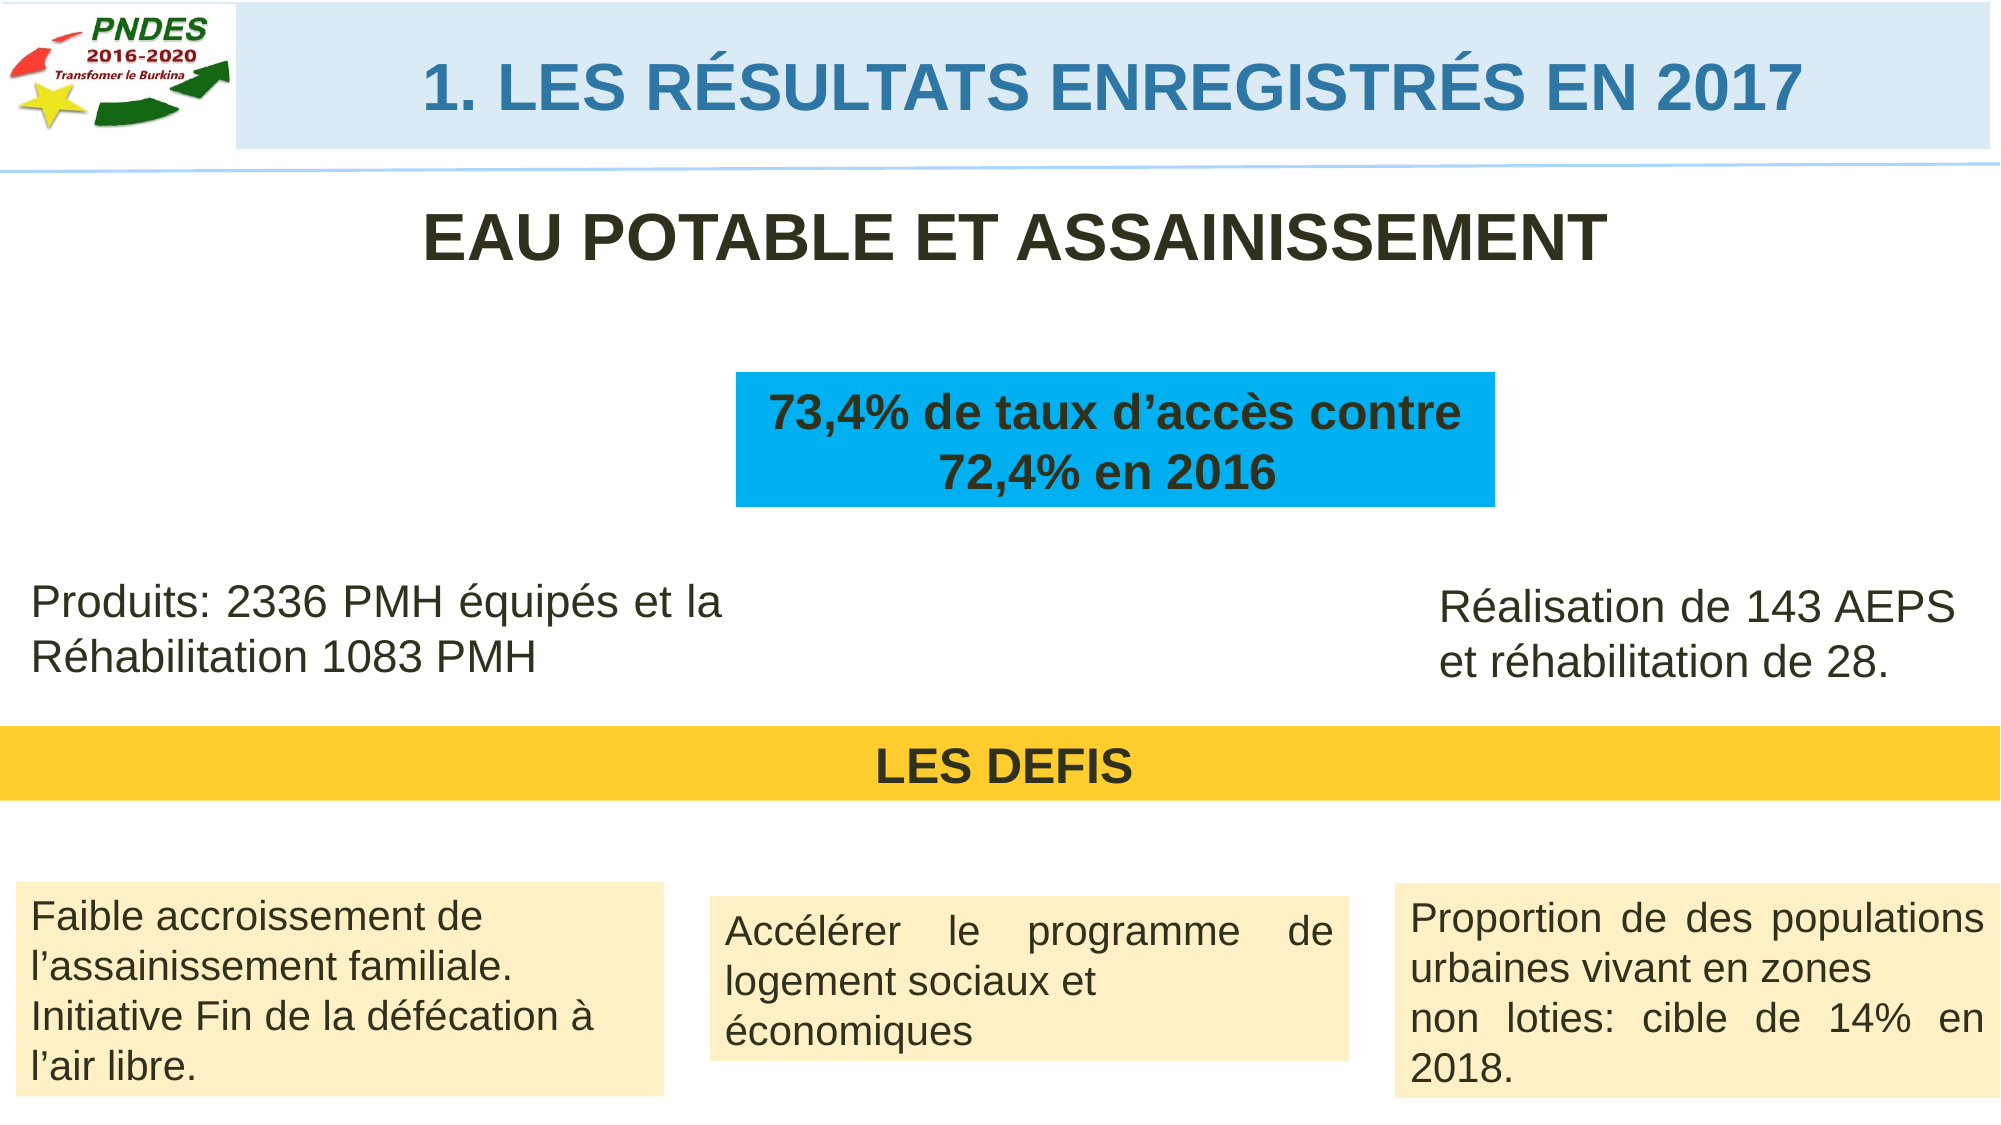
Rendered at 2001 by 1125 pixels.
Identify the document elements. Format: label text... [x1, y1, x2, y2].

text_box Proportion de des populations urbaines vivant en zones non loties: cible de 14% en 2018. [1395, 883, 2000, 1098]
text_box LES RÉSULTATS ENREGISTRÉS EN 2017 [381, 44, 1847, 123]
text_box Accélérer le programme de logement sociaux et économiques [710, 896, 1350, 1061]
text_box Réalisation de 143 AEPS et réhabilitation de 28. [1423, 569, 1972, 694]
text_box LES DEFIS [0, 726, 2000, 801]
text_box 73,4% de taux d’accès contre 72,4% en 2016 [735, 372, 1496, 507]
picture [0, 4, 236, 149]
text_box Produits: 2336 PMH équipés et la Réhabilitation 1083 PMH [15, 564, 738, 690]
text_box Faible accroissement de l’assainissement familiale. Initiative Fin de la défécation à l’air libre. [15, 881, 665, 1097]
text_box EAU POTABLE ET ASSAINISSEMENT [407, 186, 1624, 282]
